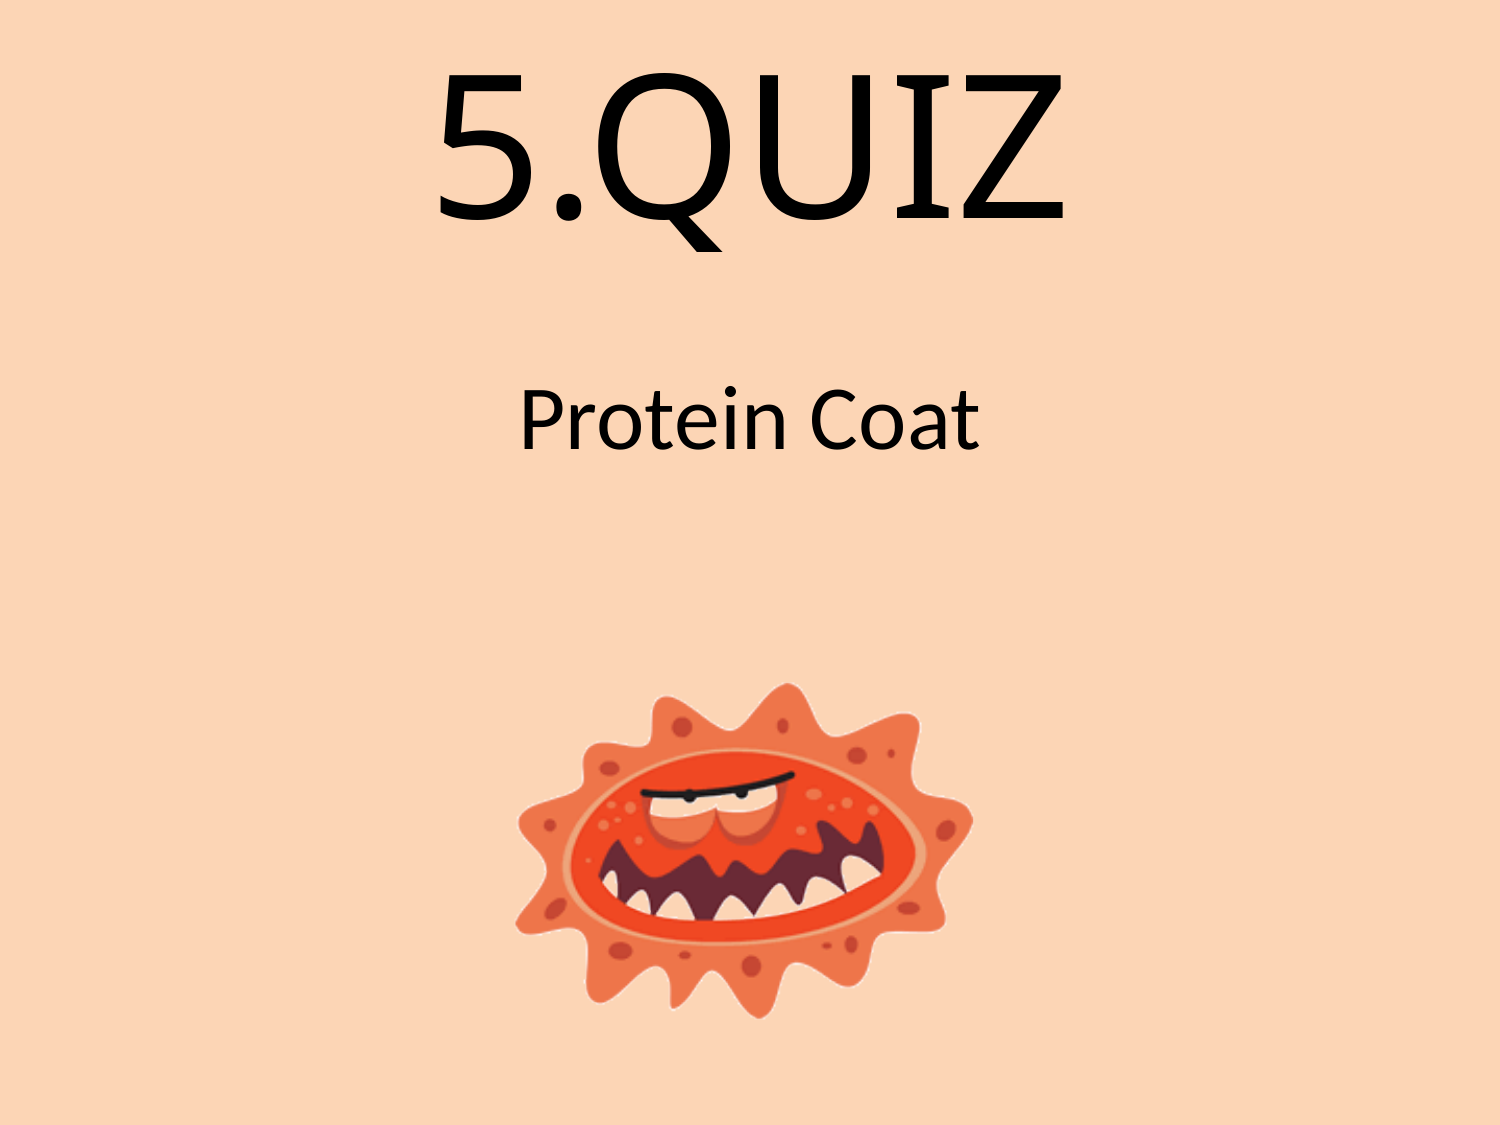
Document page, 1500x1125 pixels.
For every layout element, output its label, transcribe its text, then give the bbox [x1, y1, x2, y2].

title 5.QUIZ [75, 45, 1425, 233]
list Protein Coat [75, 349, 1425, 1005]
picture [502, 656, 997, 1049]
